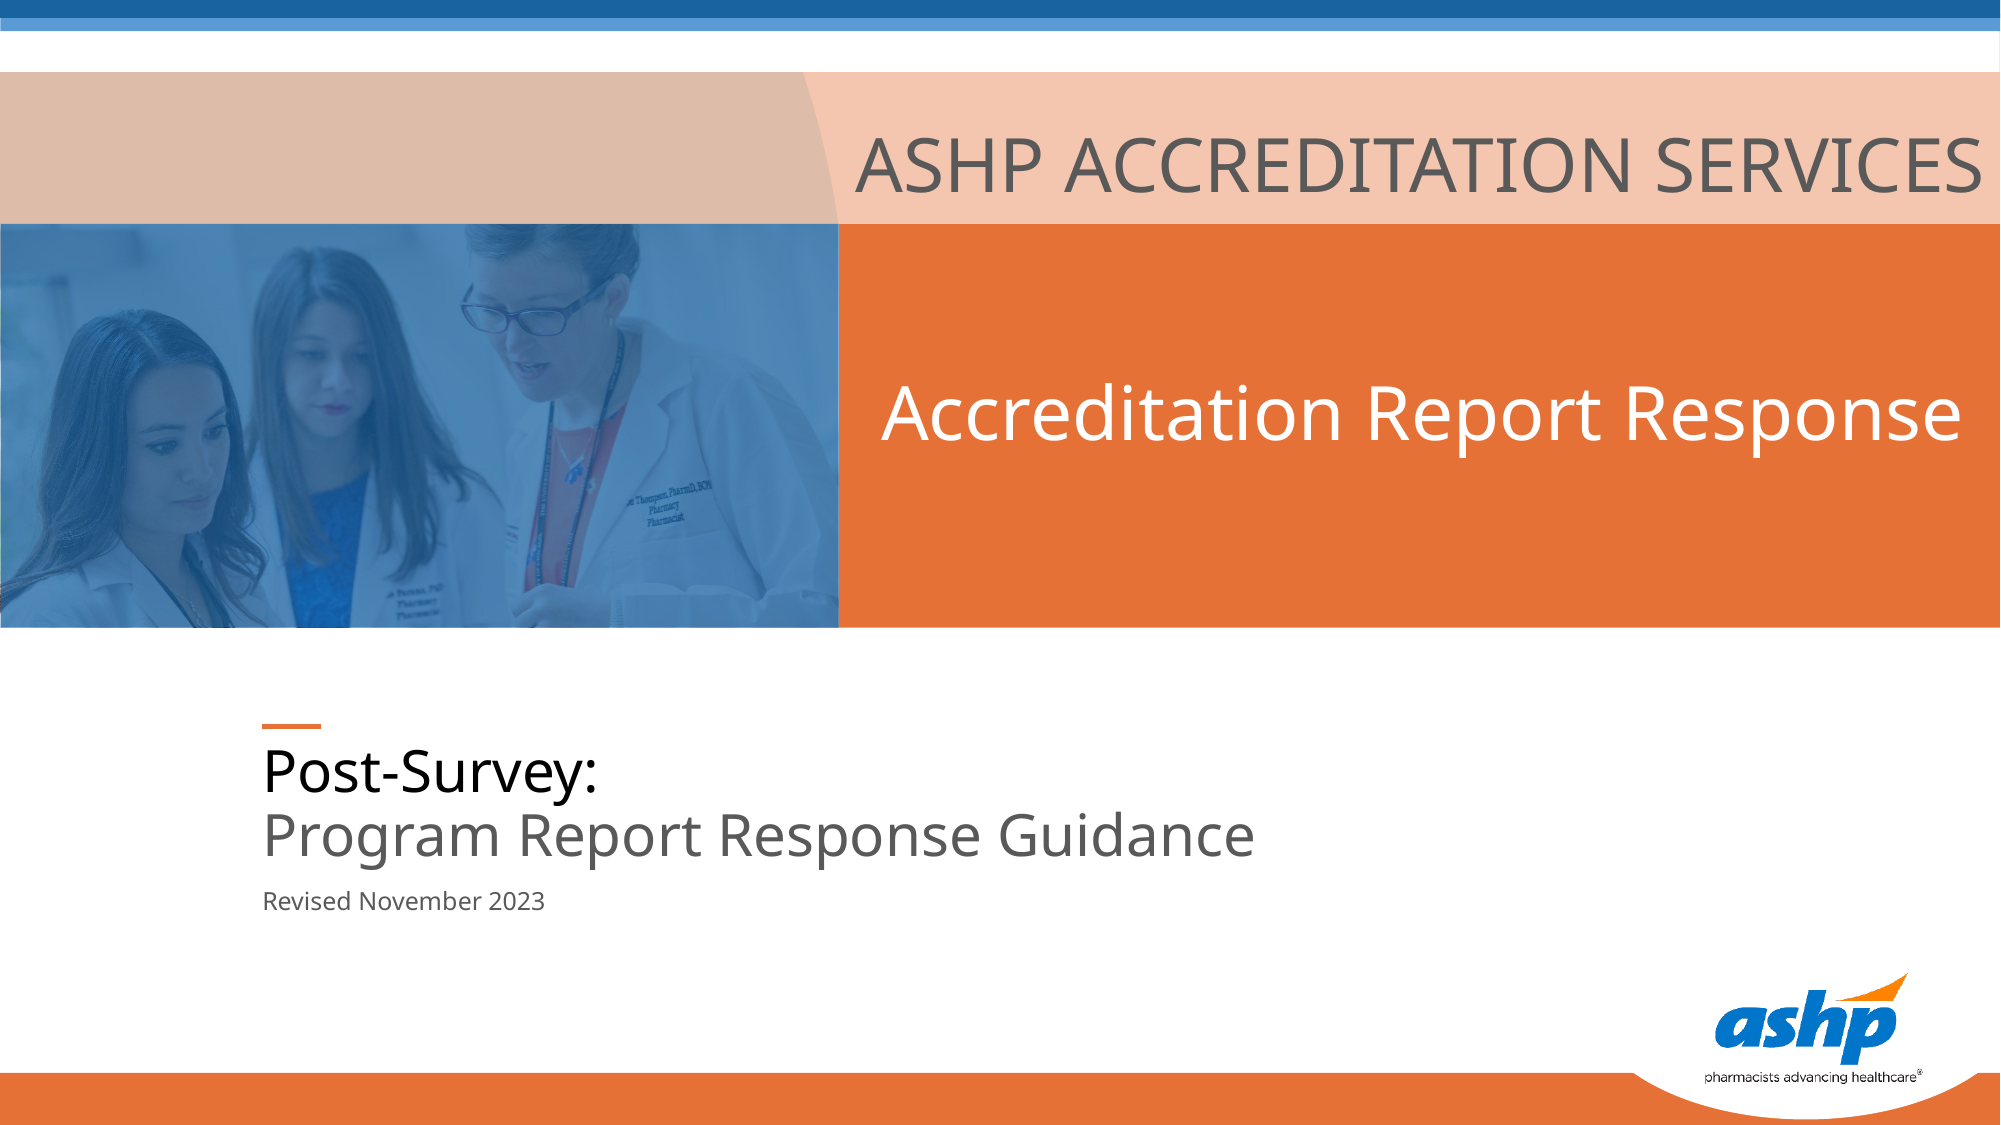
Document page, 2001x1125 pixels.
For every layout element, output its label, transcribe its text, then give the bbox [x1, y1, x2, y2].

list Post-Survey: Program Report Response Guidance Revised November 2023 [247, 735, 1367, 794]
list Accreditation Report Response [845, 329, 2000, 503]
list ASHP ACCREDITATION SERVICES [836, 120, 2000, 225]
picture [1690, 959, 1928, 1102]
